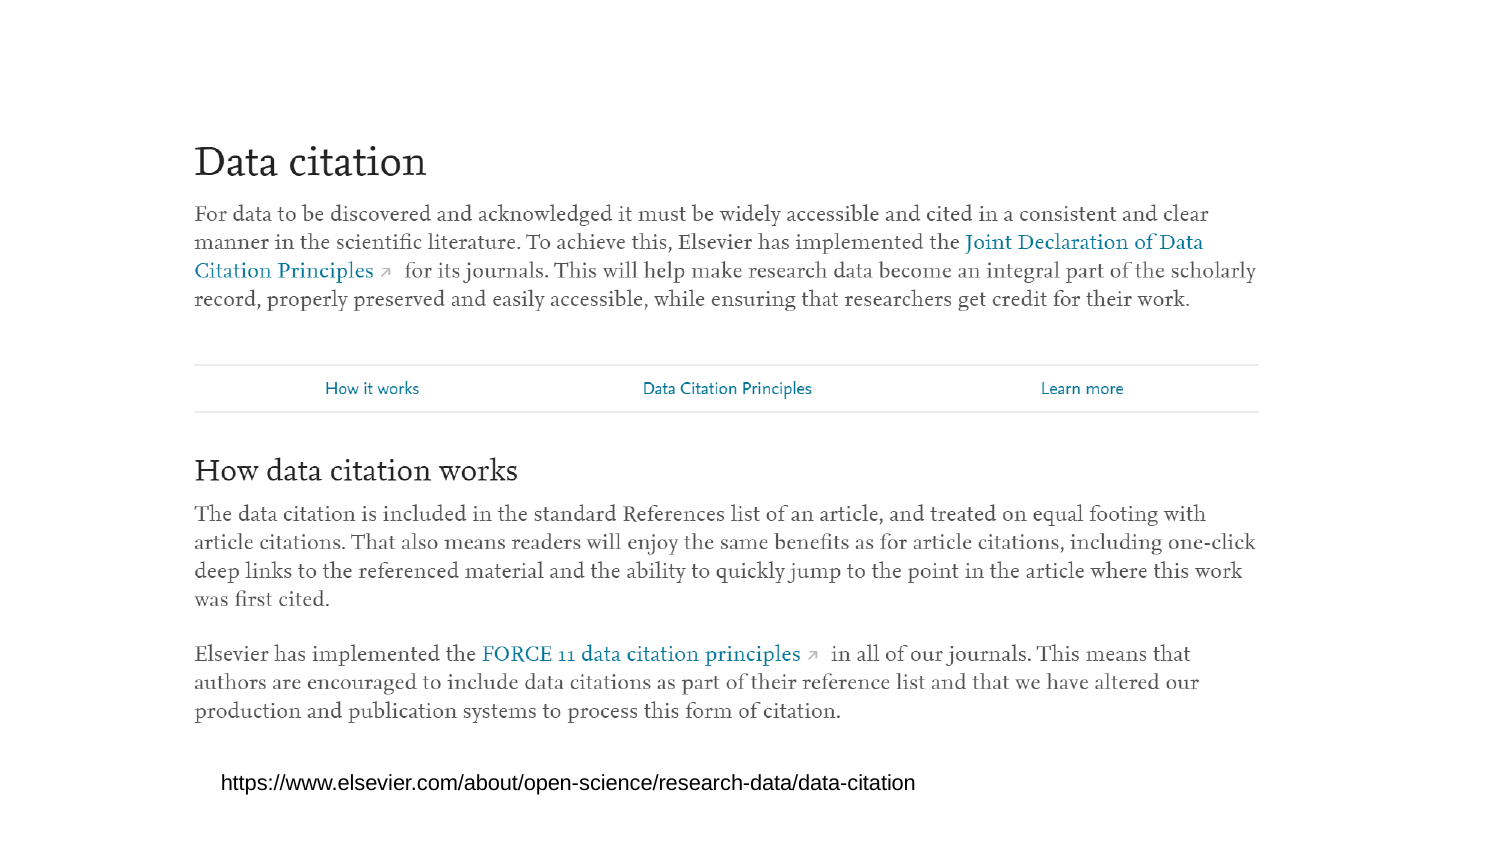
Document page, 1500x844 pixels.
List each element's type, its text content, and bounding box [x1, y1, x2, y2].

text_box https://www.elsevier.com/about/open-science/research-data/data-citation [205, 761, 1273, 803]
picture [180, 111, 1306, 751]
